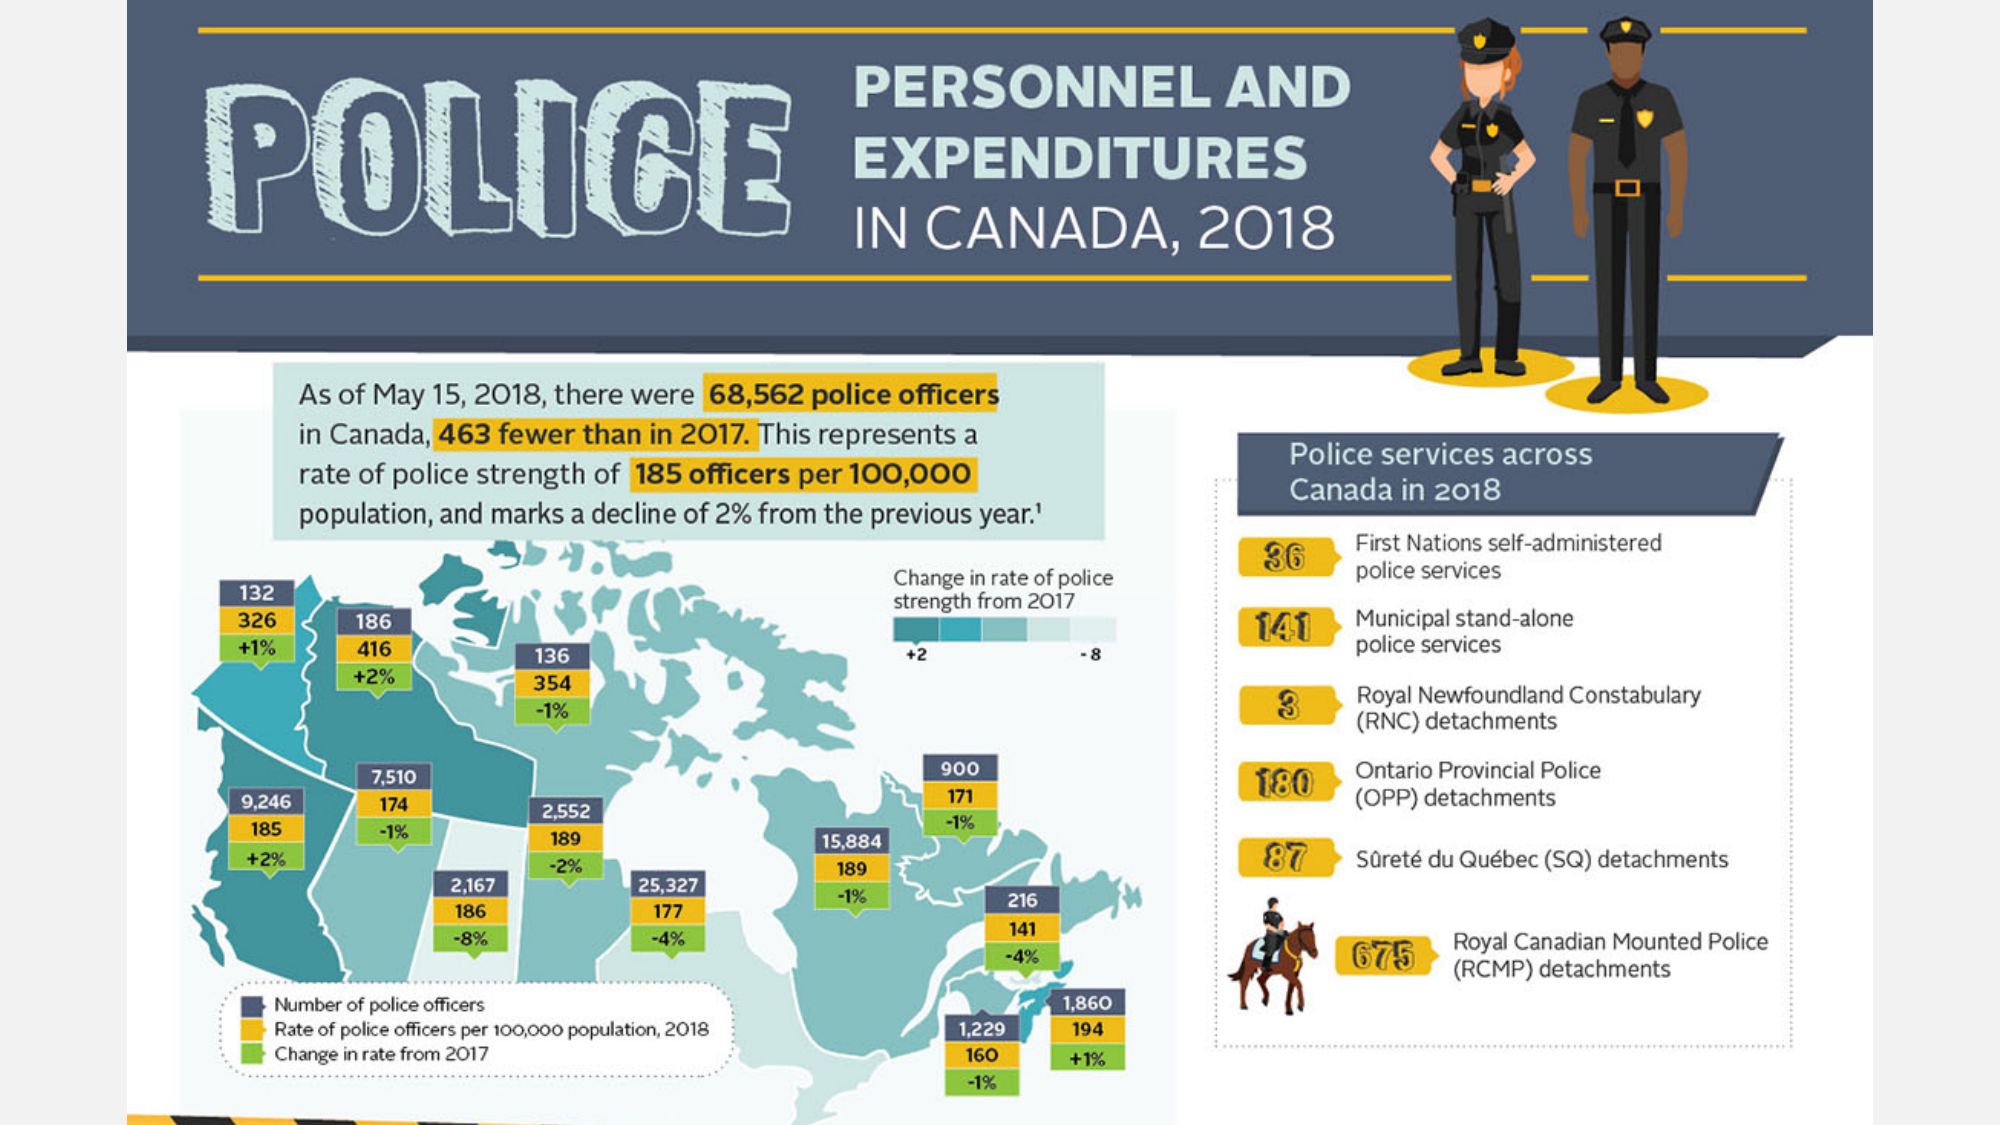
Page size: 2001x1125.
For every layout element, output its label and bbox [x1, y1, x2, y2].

picture [127, 0, 1873, 1125]
